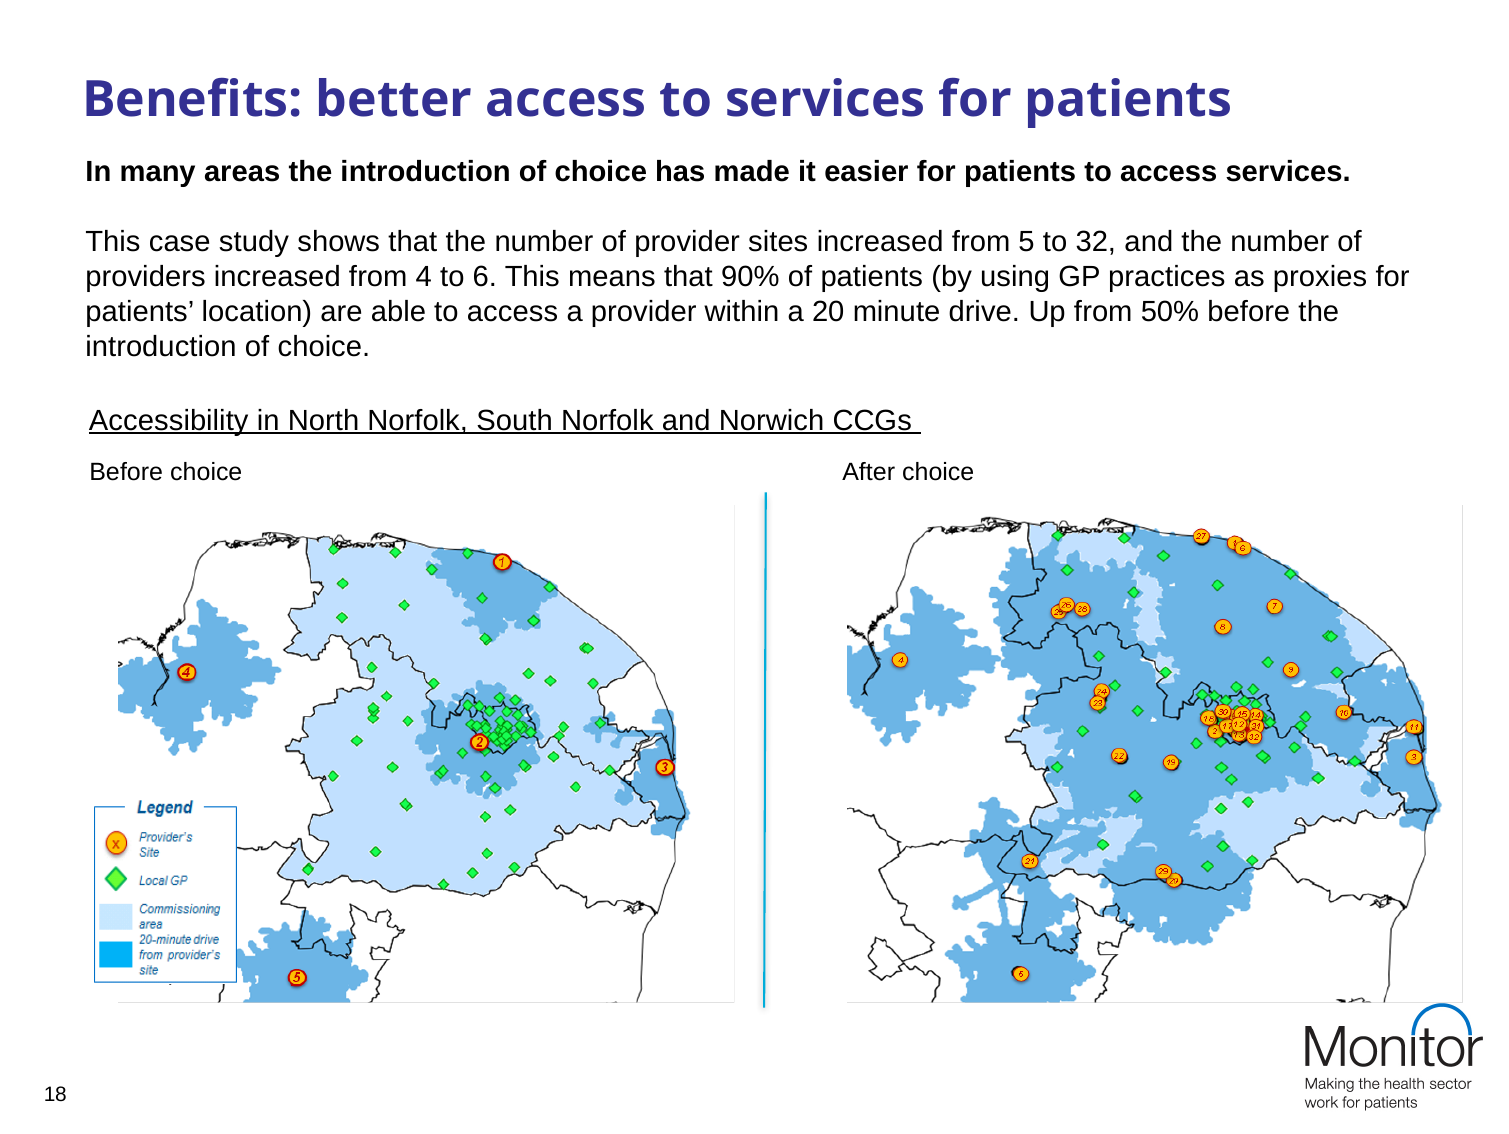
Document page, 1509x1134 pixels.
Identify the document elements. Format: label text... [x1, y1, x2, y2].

text_box Accessibility in North Norfolk, South Norfolk and Norwich CCGs [74, 393, 1509, 444]
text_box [94, 505, 758, 1003]
slide_number 18 [28, 1072, 379, 1109]
text_box In many areas the introduction of choice has made it easier for patients to access services. This case study shows that the number of provider sites increased from 5 to 32, and the number of providers increased from 4 to 6. This means that 90% of patients (by using GP practices as proxies for patients’ location) are able to access a provider within a 20 minute drive. Up from 50% before the introduction of choice. [70, 145, 1462, 370]
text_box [763, 492, 767, 1008]
text_box Before choice [74, 448, 258, 493]
text_box After choice [827, 448, 990, 493]
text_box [770, 505, 1463, 1003]
title Benefits: better access to services for patients [67, 58, 1477, 166]
picture [1268, 986, 1502, 1132]
